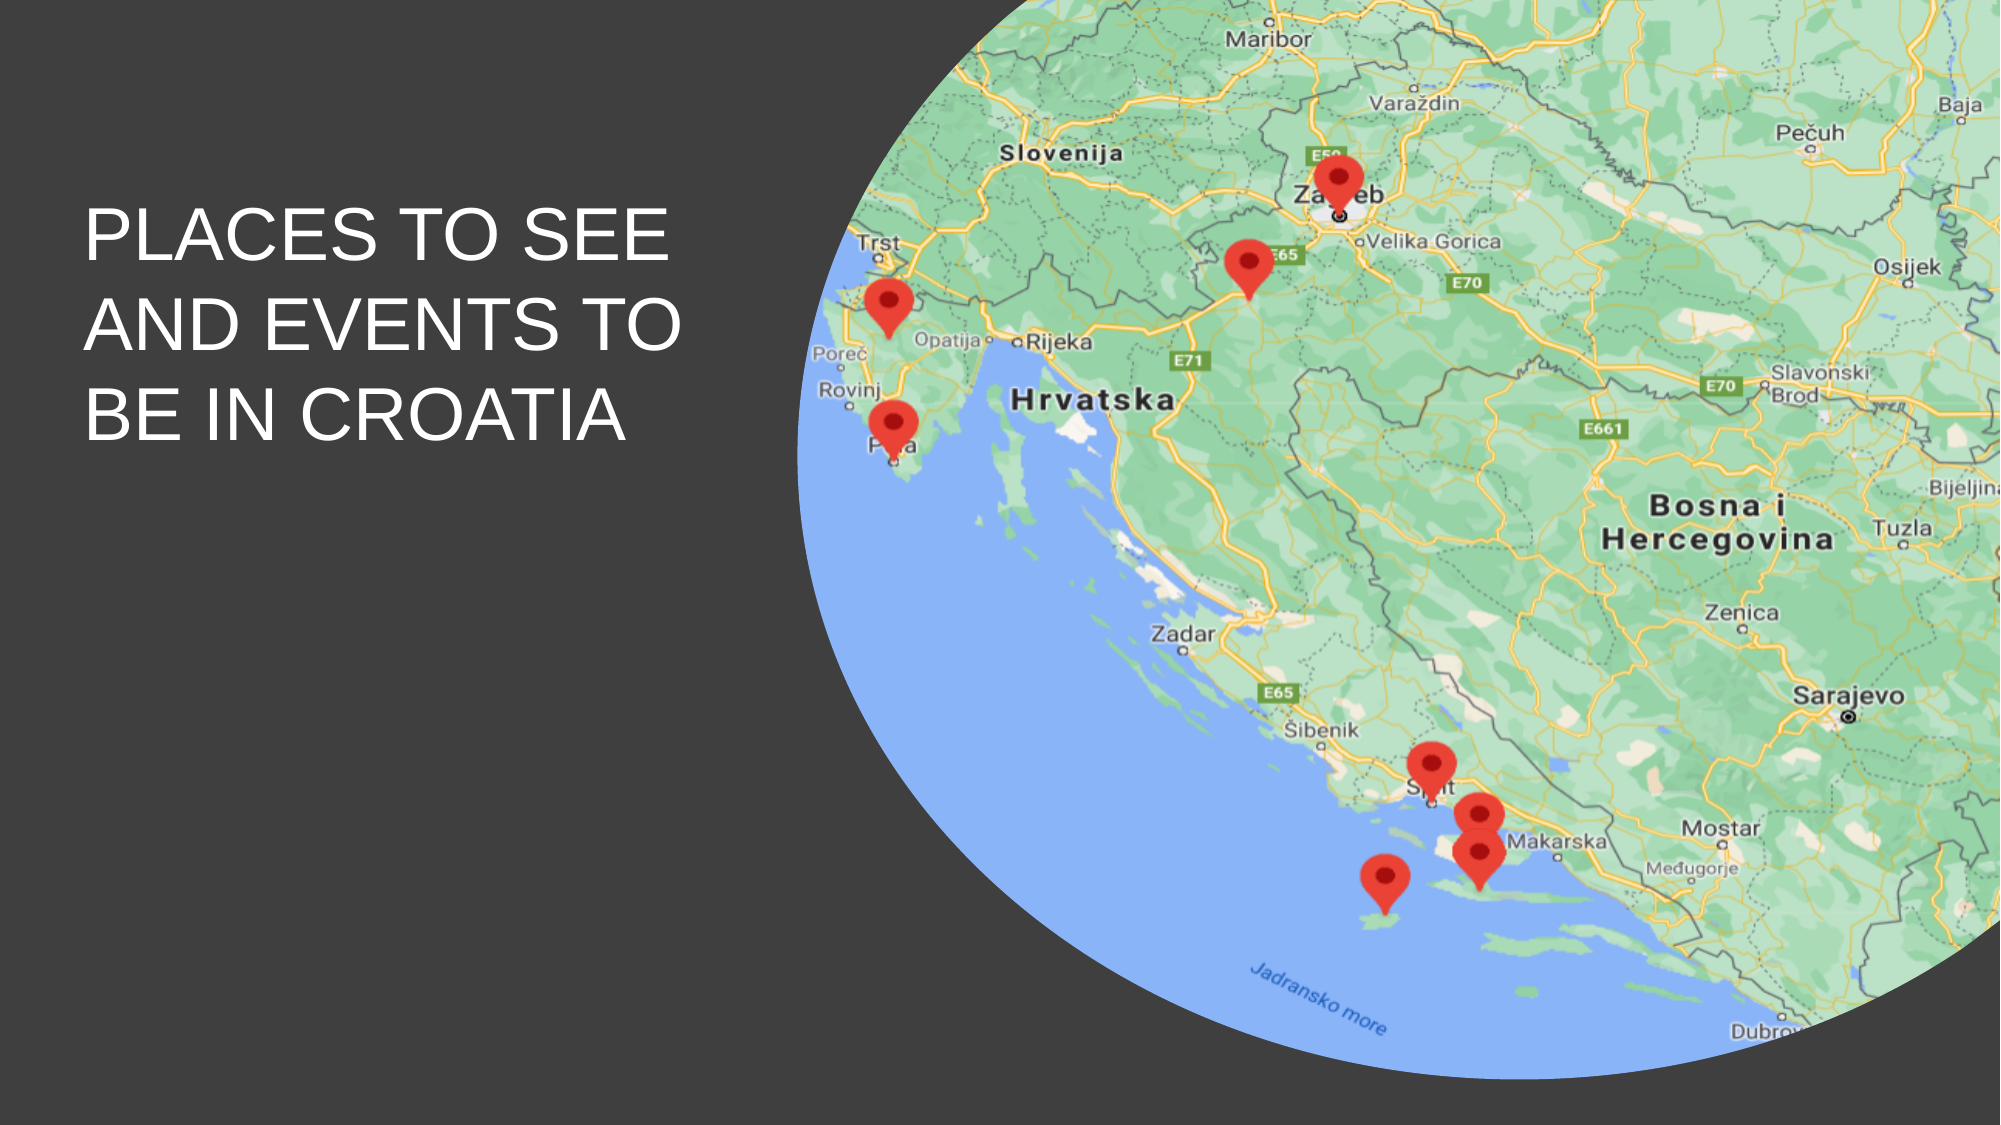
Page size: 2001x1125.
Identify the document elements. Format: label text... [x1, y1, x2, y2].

picture [797, 0, 2000, 1080]
text_box PLACES TO SEE AND EVENTS TO BE IN CROATIA [68, 178, 791, 464]
